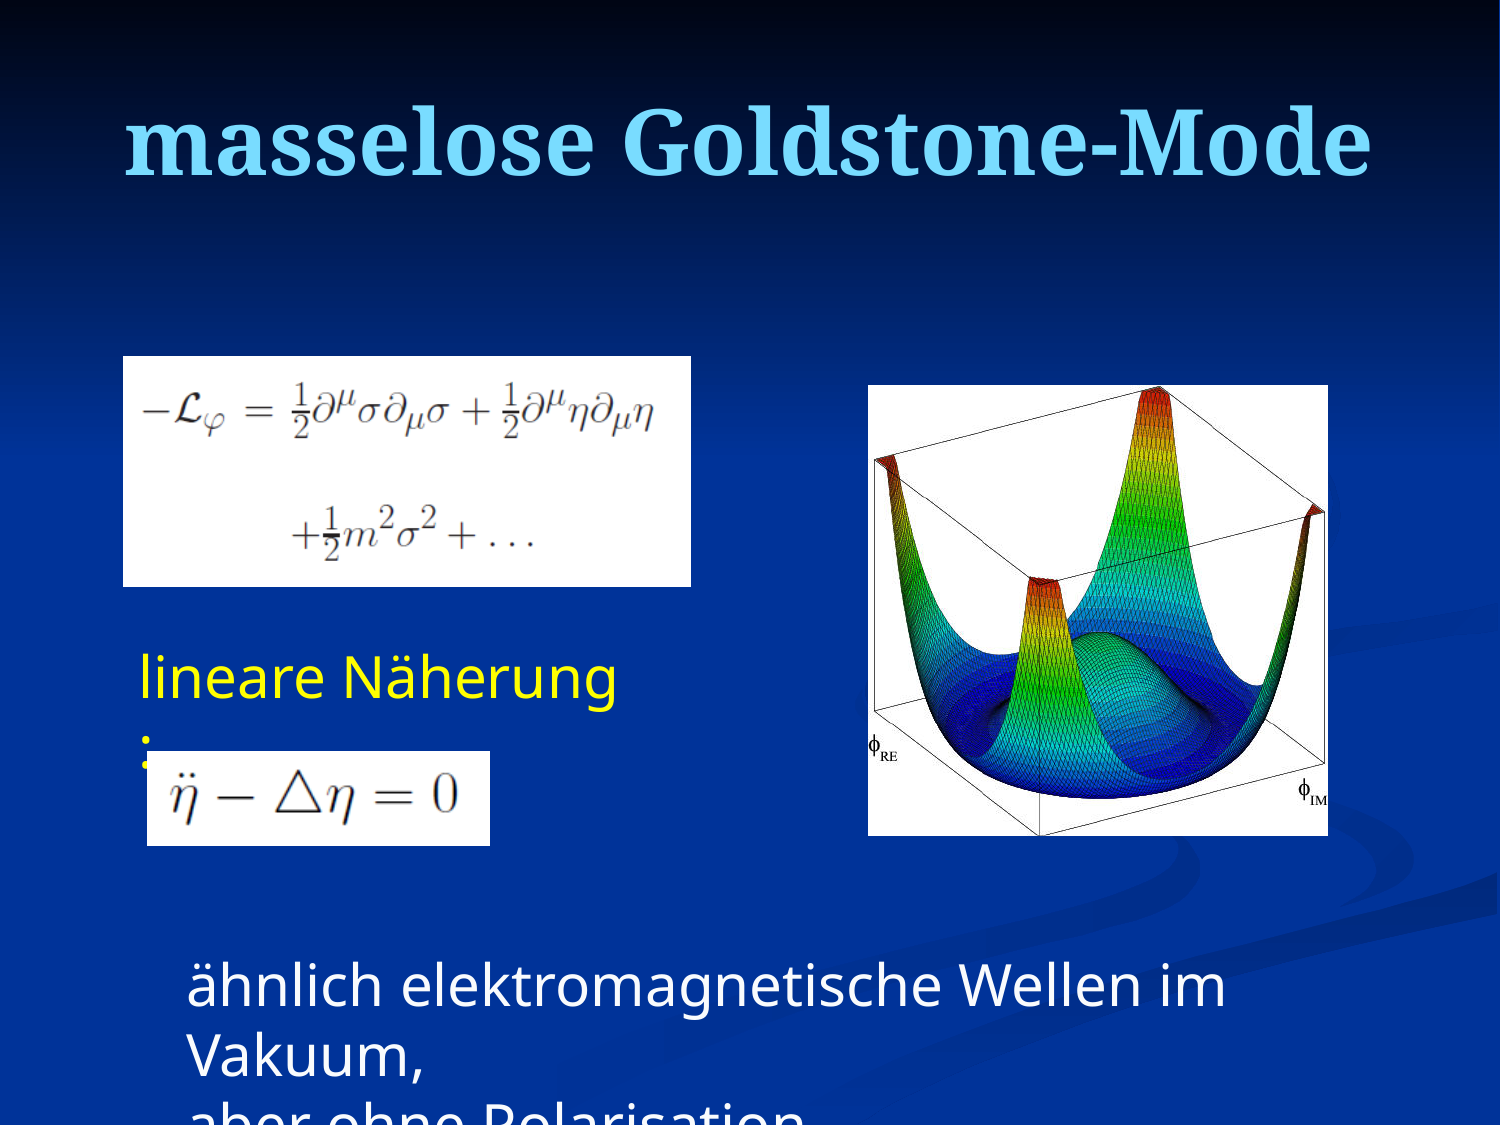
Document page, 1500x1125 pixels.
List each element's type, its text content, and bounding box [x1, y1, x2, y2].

picture [867, 385, 1328, 836]
picture [123, 356, 692, 587]
text_box ähnlich elektromagnetische Wellen im Vakuum, aber ohne Polarisation [171, 940, 1426, 1125]
picture [147, 751, 490, 846]
title masselose Goldstone-Mode [74, 44, 1426, 233]
text_box lineare Näherung : [123, 633, 644, 788]
